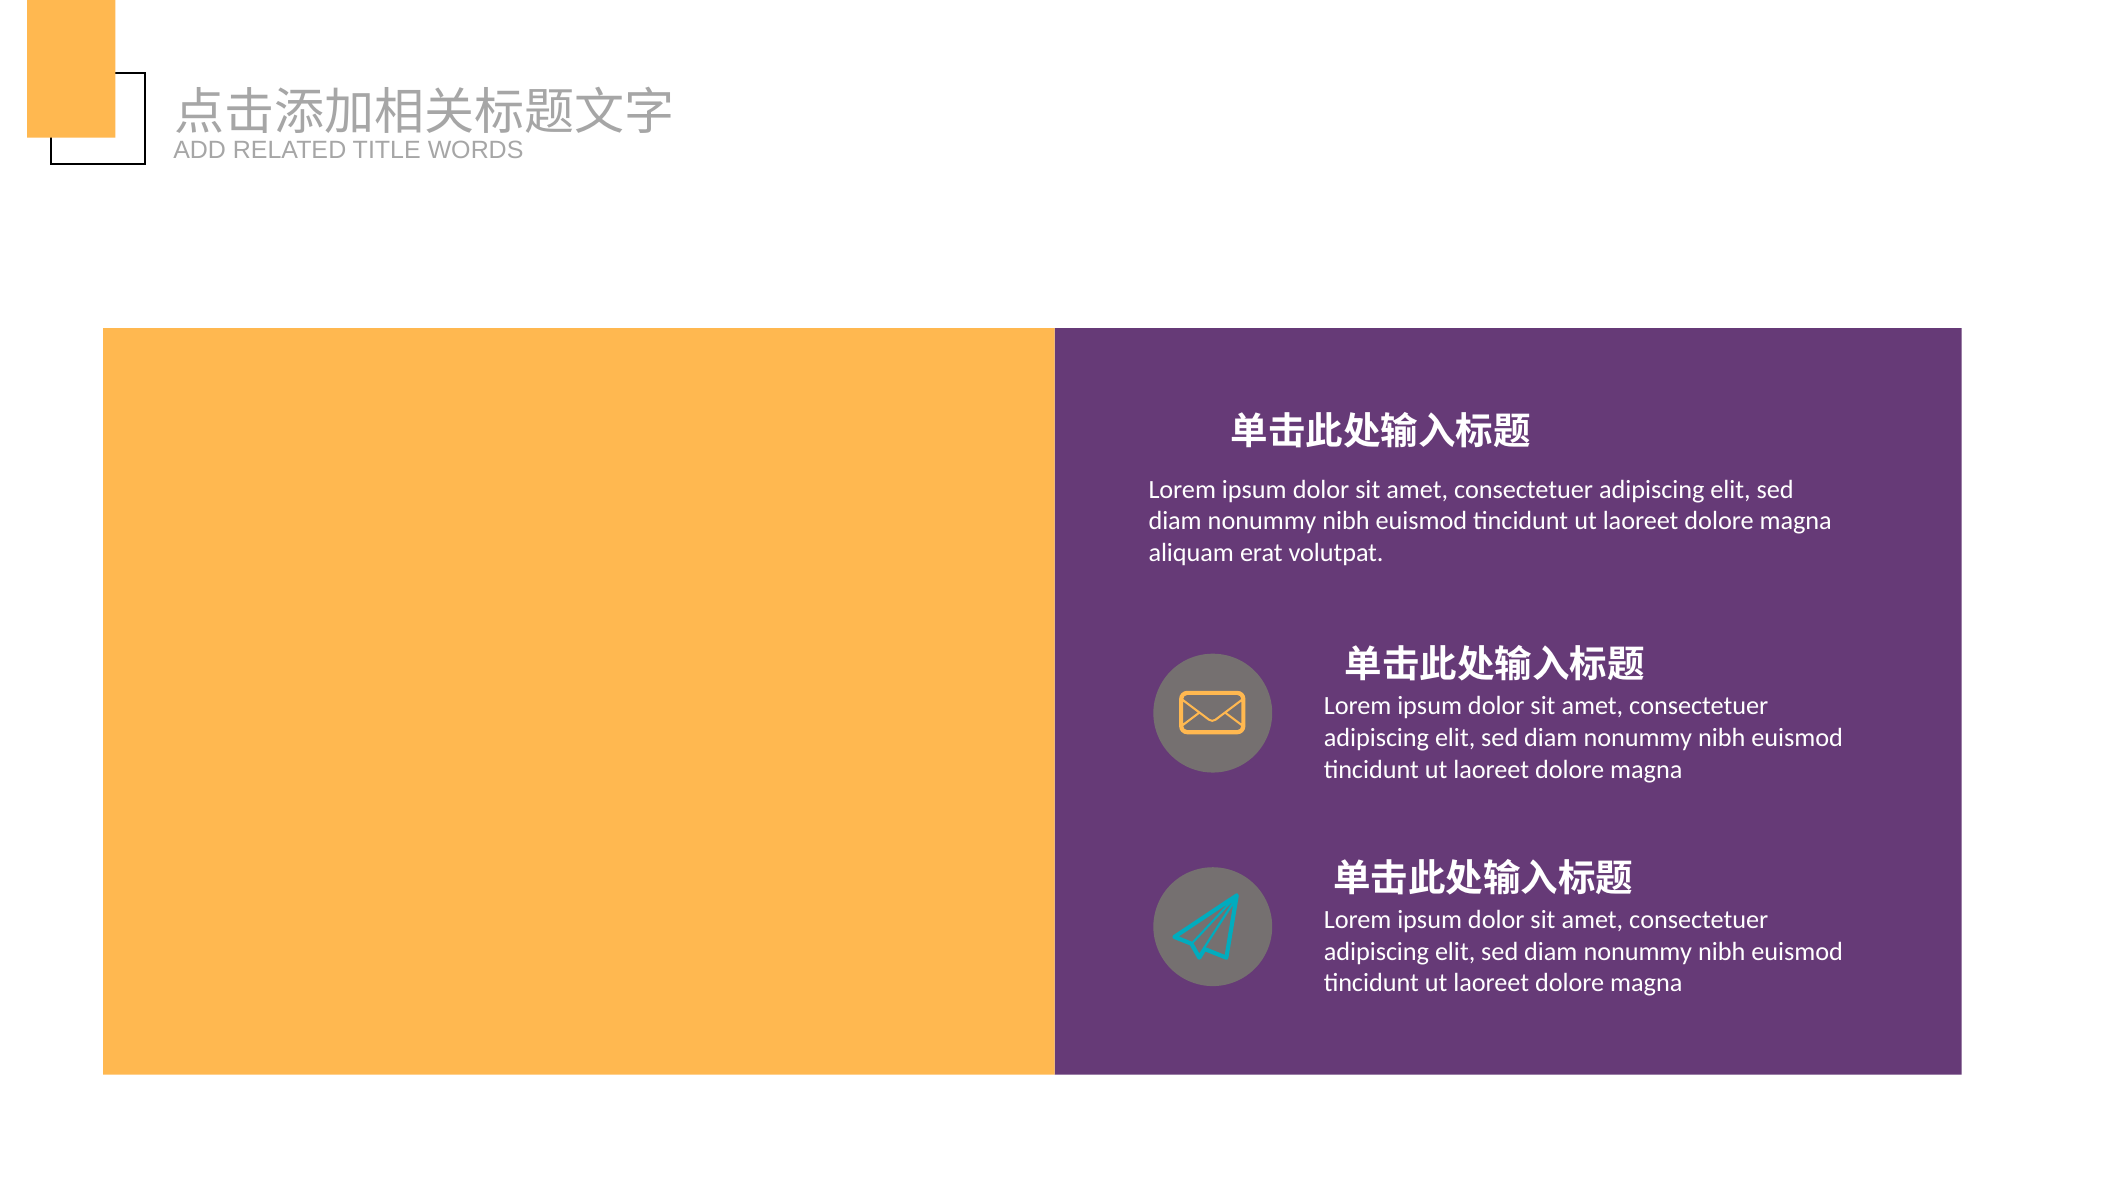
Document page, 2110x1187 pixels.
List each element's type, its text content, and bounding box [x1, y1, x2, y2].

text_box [1308, 846, 1865, 1006]
text_box [26, 0, 116, 139]
text_box Lorem ipsum dolor sit amet, consectetuer adipiscing elit, sed diam nonummy nibh euismod tincidunt ut laoreet dolore magna aliquam erat volutpat. [1133, 464, 1865, 574]
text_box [1153, 653, 1273, 773]
text_box 单击此处输入标题 [1215, 399, 1546, 460]
text_box [102, 327, 1056, 1076]
text_box ADD RELATED TITLE WORDS [173, 133, 525, 164]
text_box [1056, 327, 1963, 1076]
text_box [1308, 633, 1865, 793]
text_box 点击添加相关标题文字 [174, 79, 675, 140]
text_box [50, 72, 146, 165]
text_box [1153, 867, 1273, 987]
